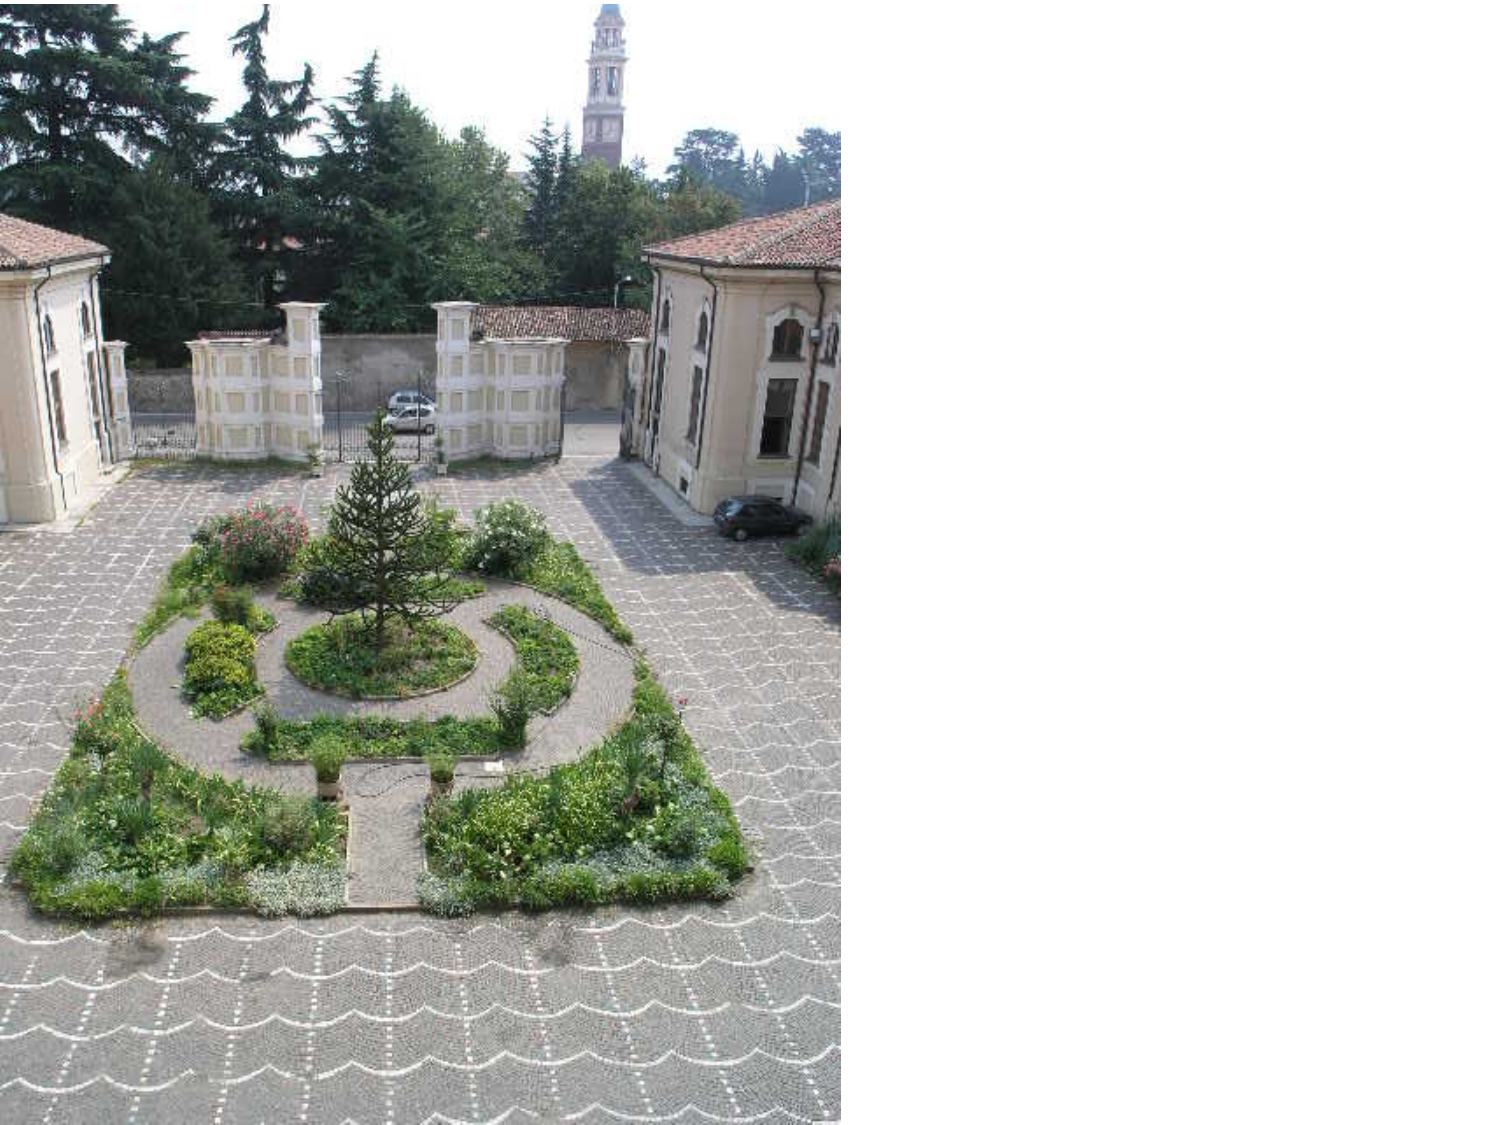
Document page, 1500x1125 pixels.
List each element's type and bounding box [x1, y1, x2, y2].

list [0, 4, 841, 1125]
